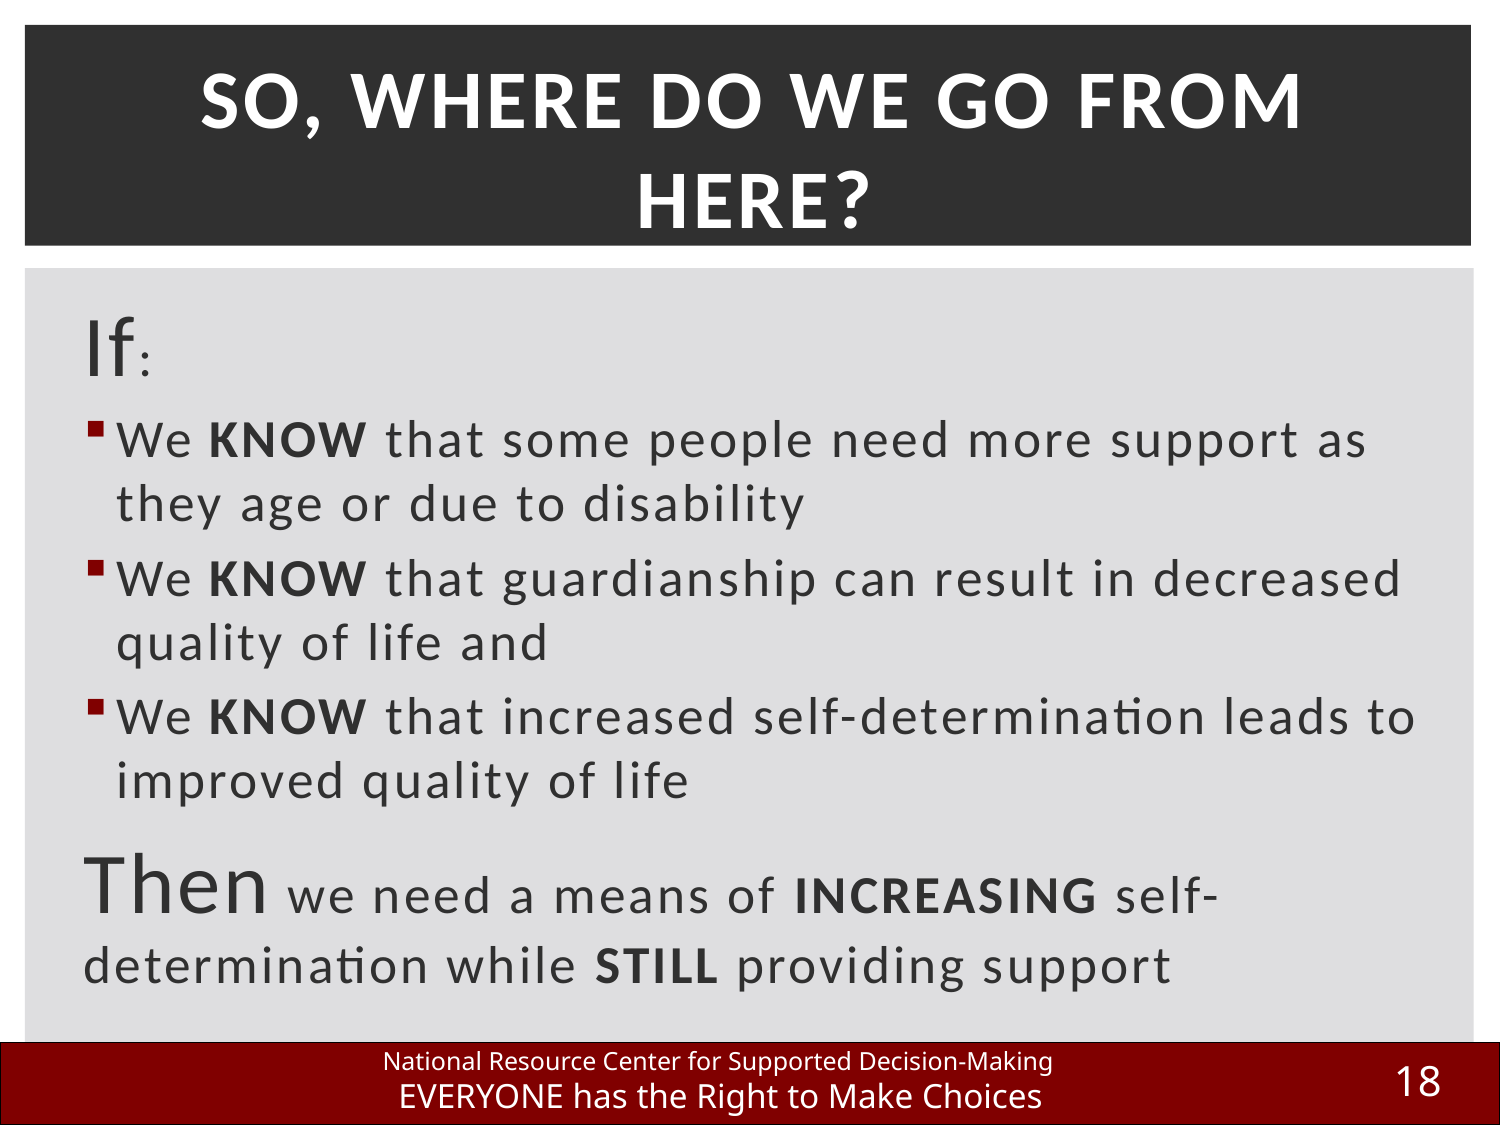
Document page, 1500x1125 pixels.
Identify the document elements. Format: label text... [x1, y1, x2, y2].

slide_number 18 [1355, 1046, 1481, 1120]
list If: We KNOW that some people need more support as they age or due to disability We KNOW that guardianship can result in decreased quality of life and We KNOW that increased self-determination leads to improved quality of life Then we need a means of INCREASING self-determination while STILL providing support [62, 282, 1442, 1005]
title So, Where DO We Go From Here? [62, 58, 1447, 232]
footer National Resource Center for Supported Decision-Making EVERYONE has the Right to Make Choices [242, 1049, 1209, 1112]
